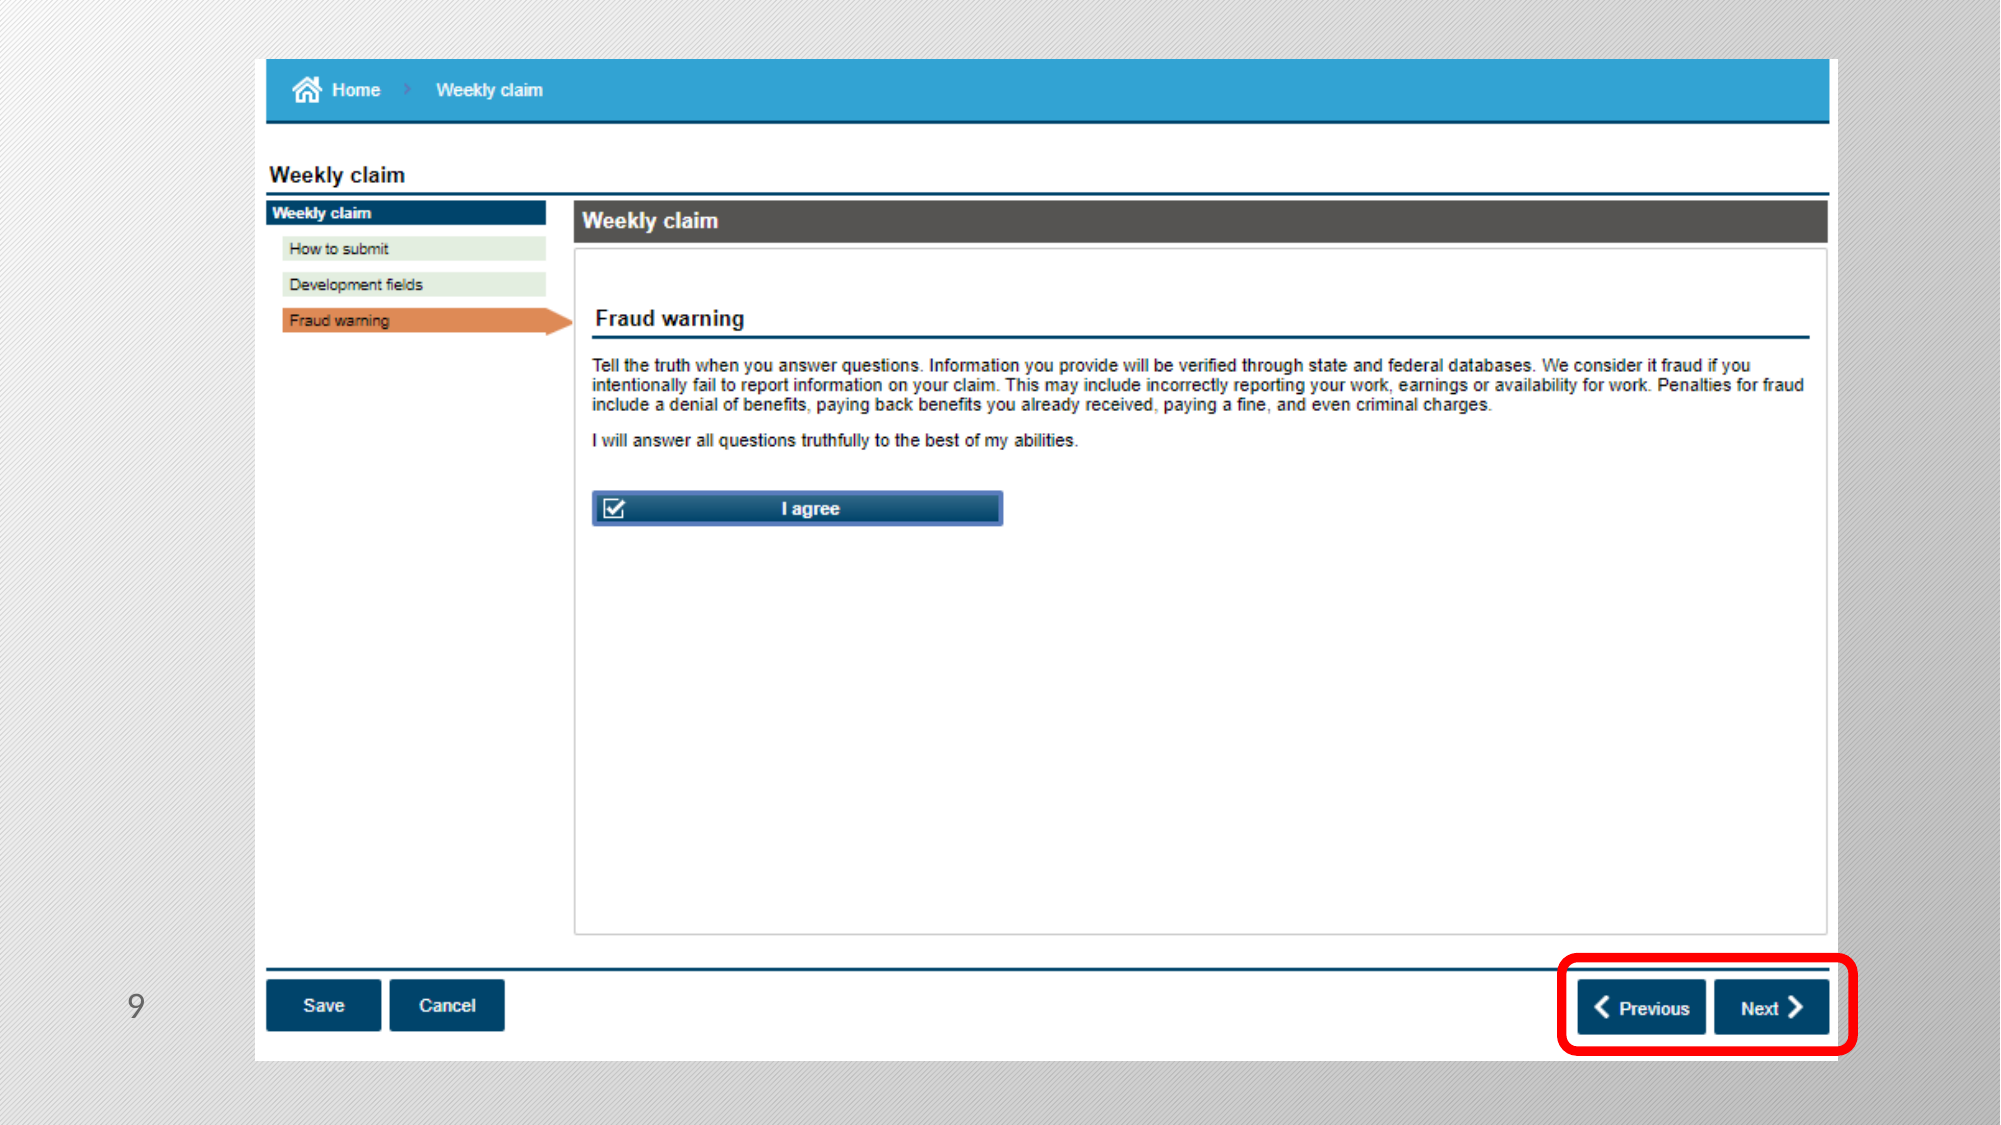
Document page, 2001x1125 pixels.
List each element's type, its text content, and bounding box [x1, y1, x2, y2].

slide_number 9 [111, 973, 219, 1035]
picture [254, 59, 1839, 1062]
text_box [1839, 956, 1855, 1052]
